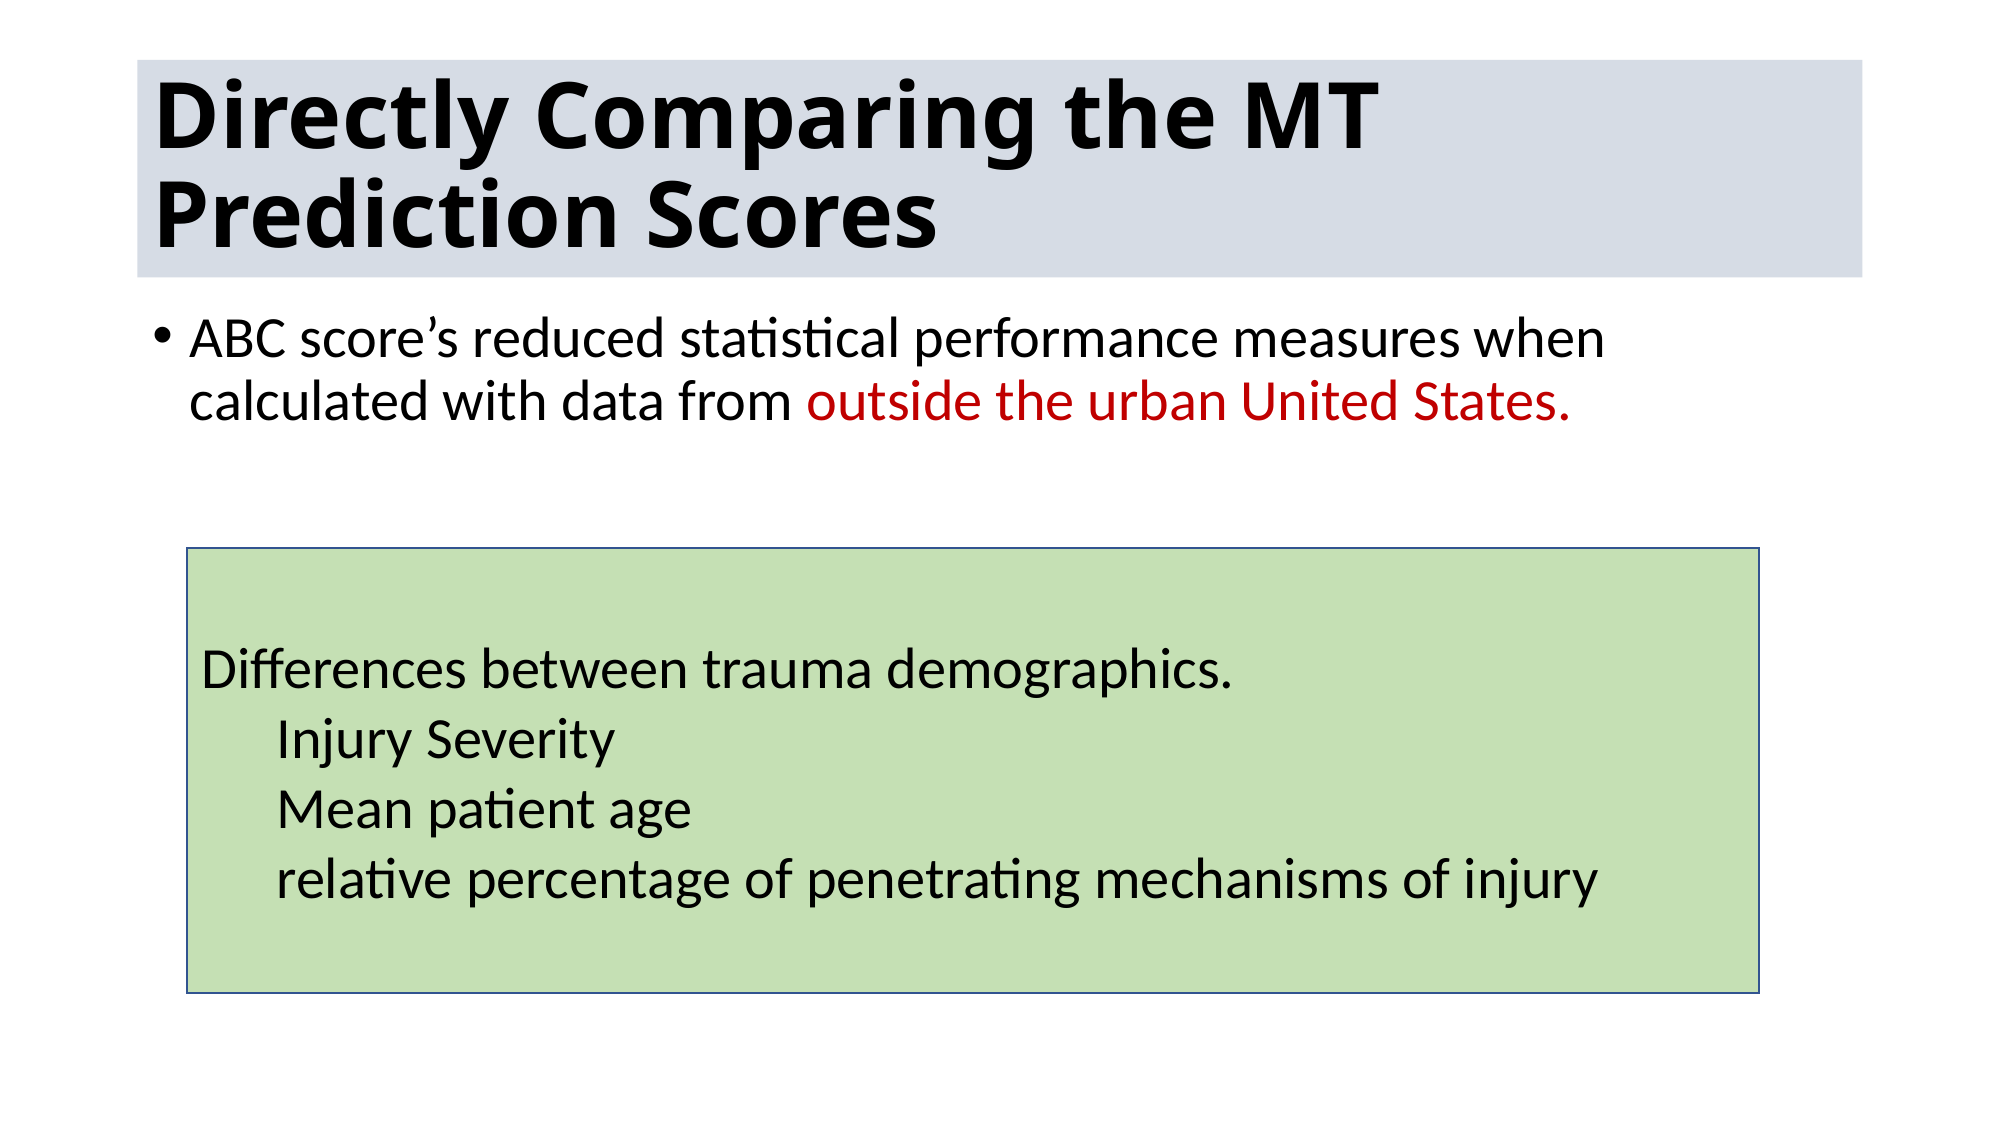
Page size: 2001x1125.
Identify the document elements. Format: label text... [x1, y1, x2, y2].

text_box Differences between trauma demographics. Injury Severity Mean patient age relative percentage of penetrating mechanisms of injury [186, 547, 1760, 994]
title Directly Comparing the MT Prediction Scores [137, 59, 1863, 278]
list ABC score’s reduced statistical performance measures when calculated with data from outside the urban United States. [137, 299, 1863, 1014]
